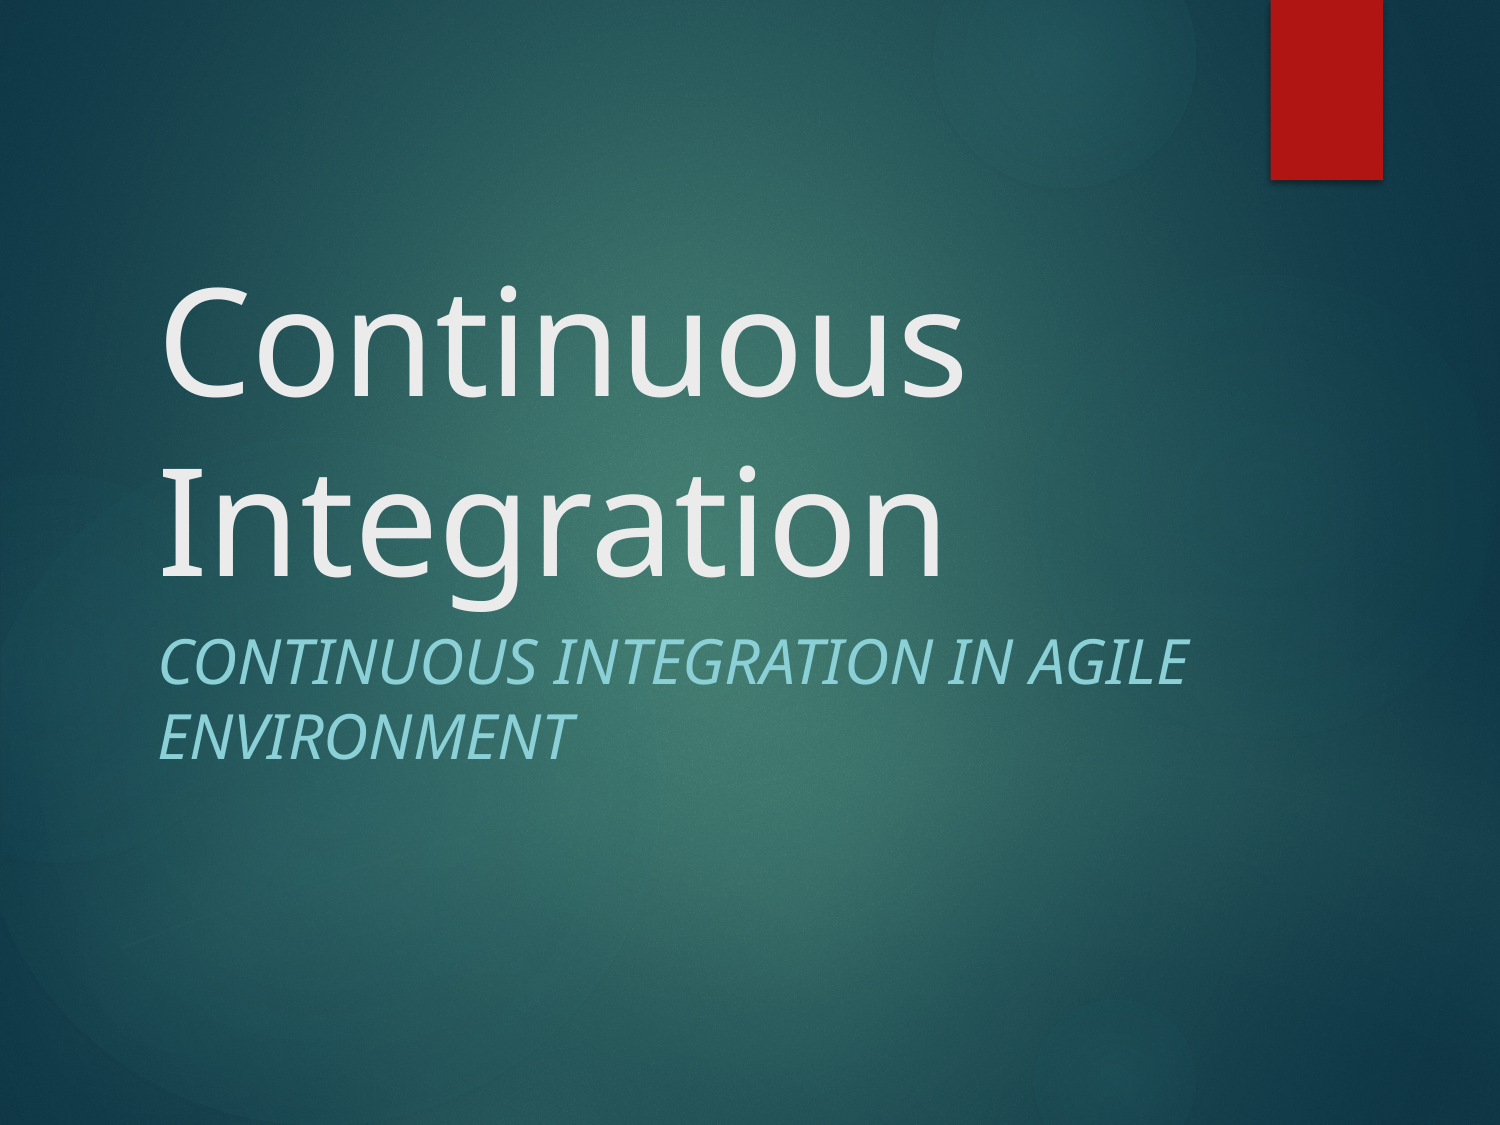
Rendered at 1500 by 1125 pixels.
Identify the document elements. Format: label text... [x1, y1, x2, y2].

title Continuous Integration [142, 253, 1228, 614]
subtitle Continuous Integration in Agile environment [142, 614, 1228, 835]
